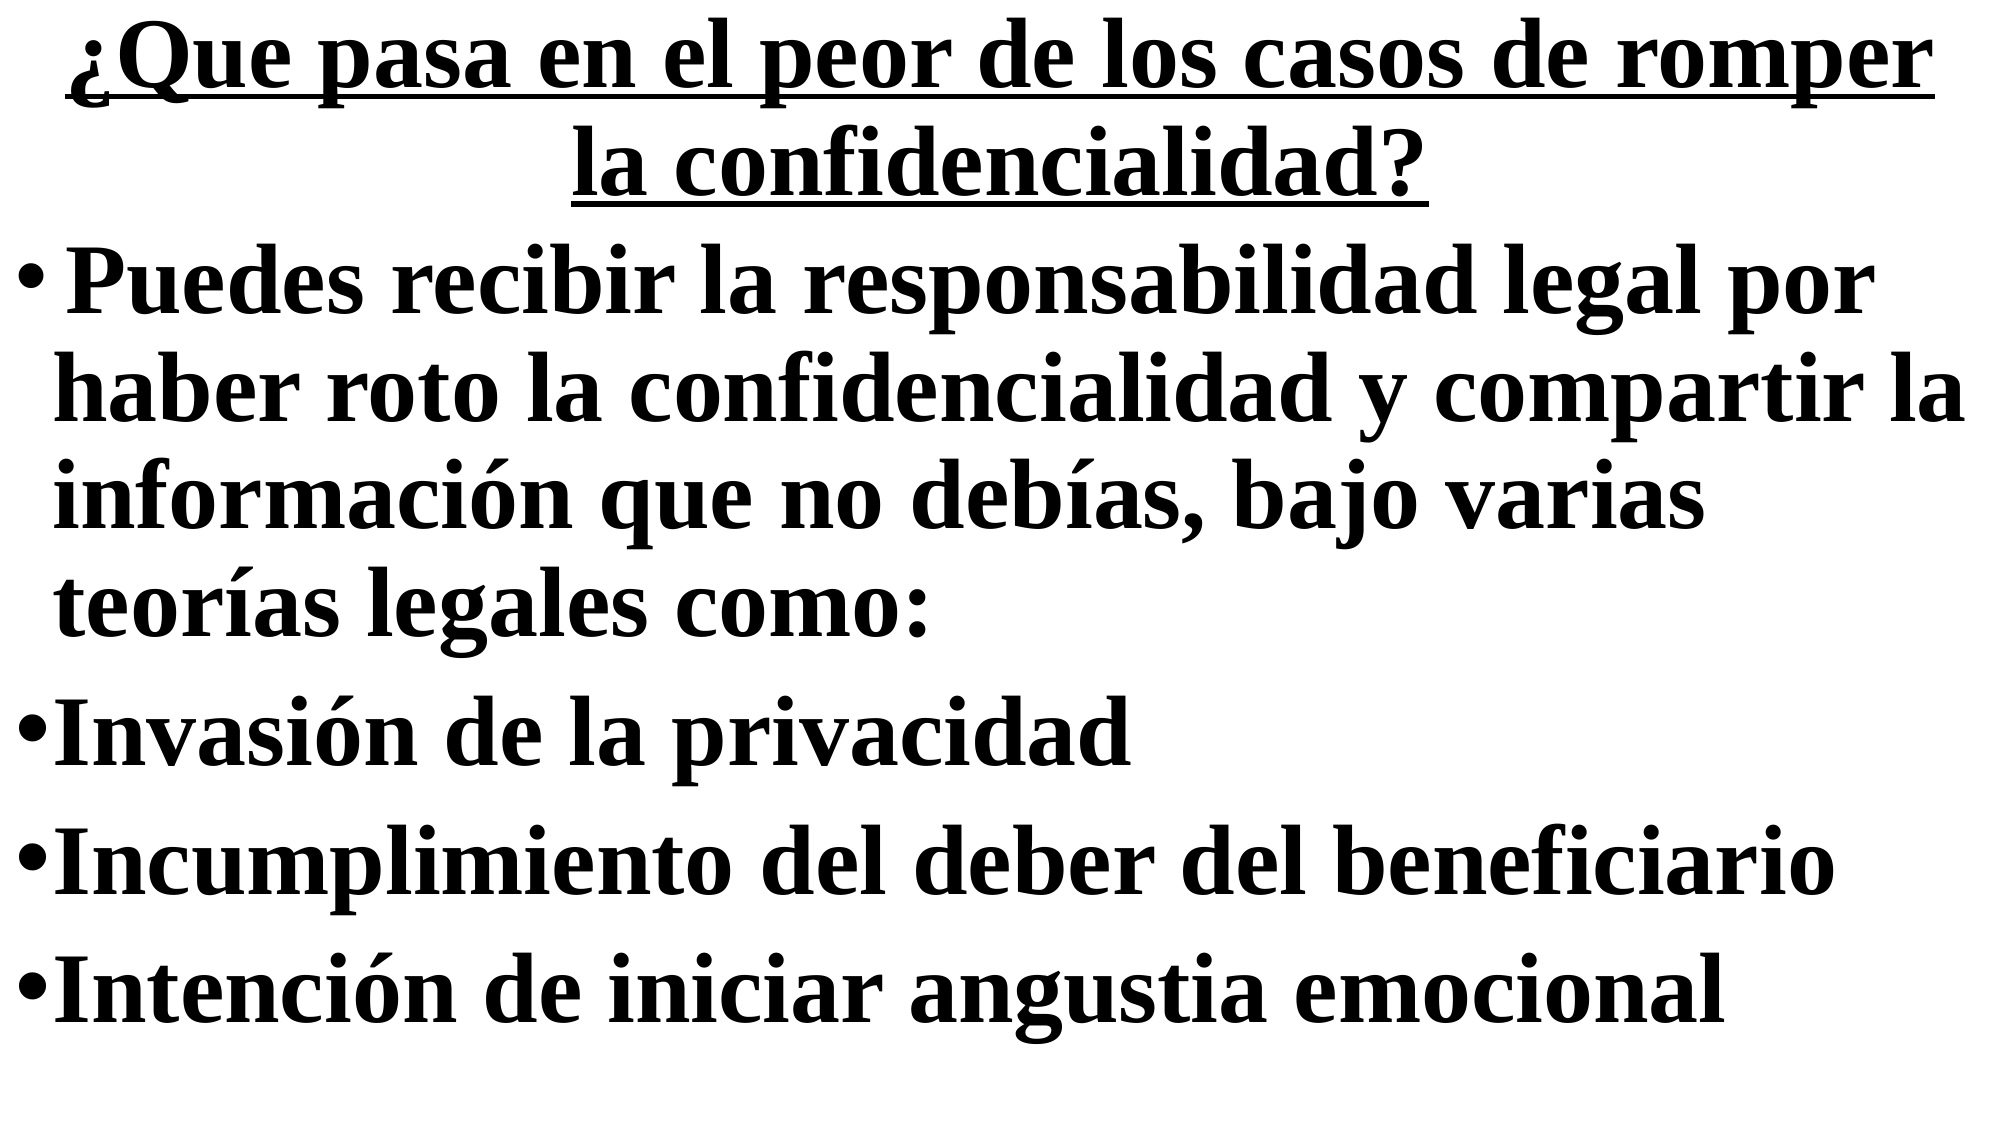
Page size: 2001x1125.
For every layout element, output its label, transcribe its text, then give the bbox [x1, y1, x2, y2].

list Puedes recibir la responsabilidad legal por haber roto la confidencialidad y compartir la información que no debías, bajo varias teorías legales como: Invasión de la privacidad Incumplimiento del deber del beneficiario Intención de iniciar angustia emocional [0, 219, 2000, 1125]
title ¿Que pasa en el peor de los casos de romper la confidencialidad? [0, 47, 2000, 173]
